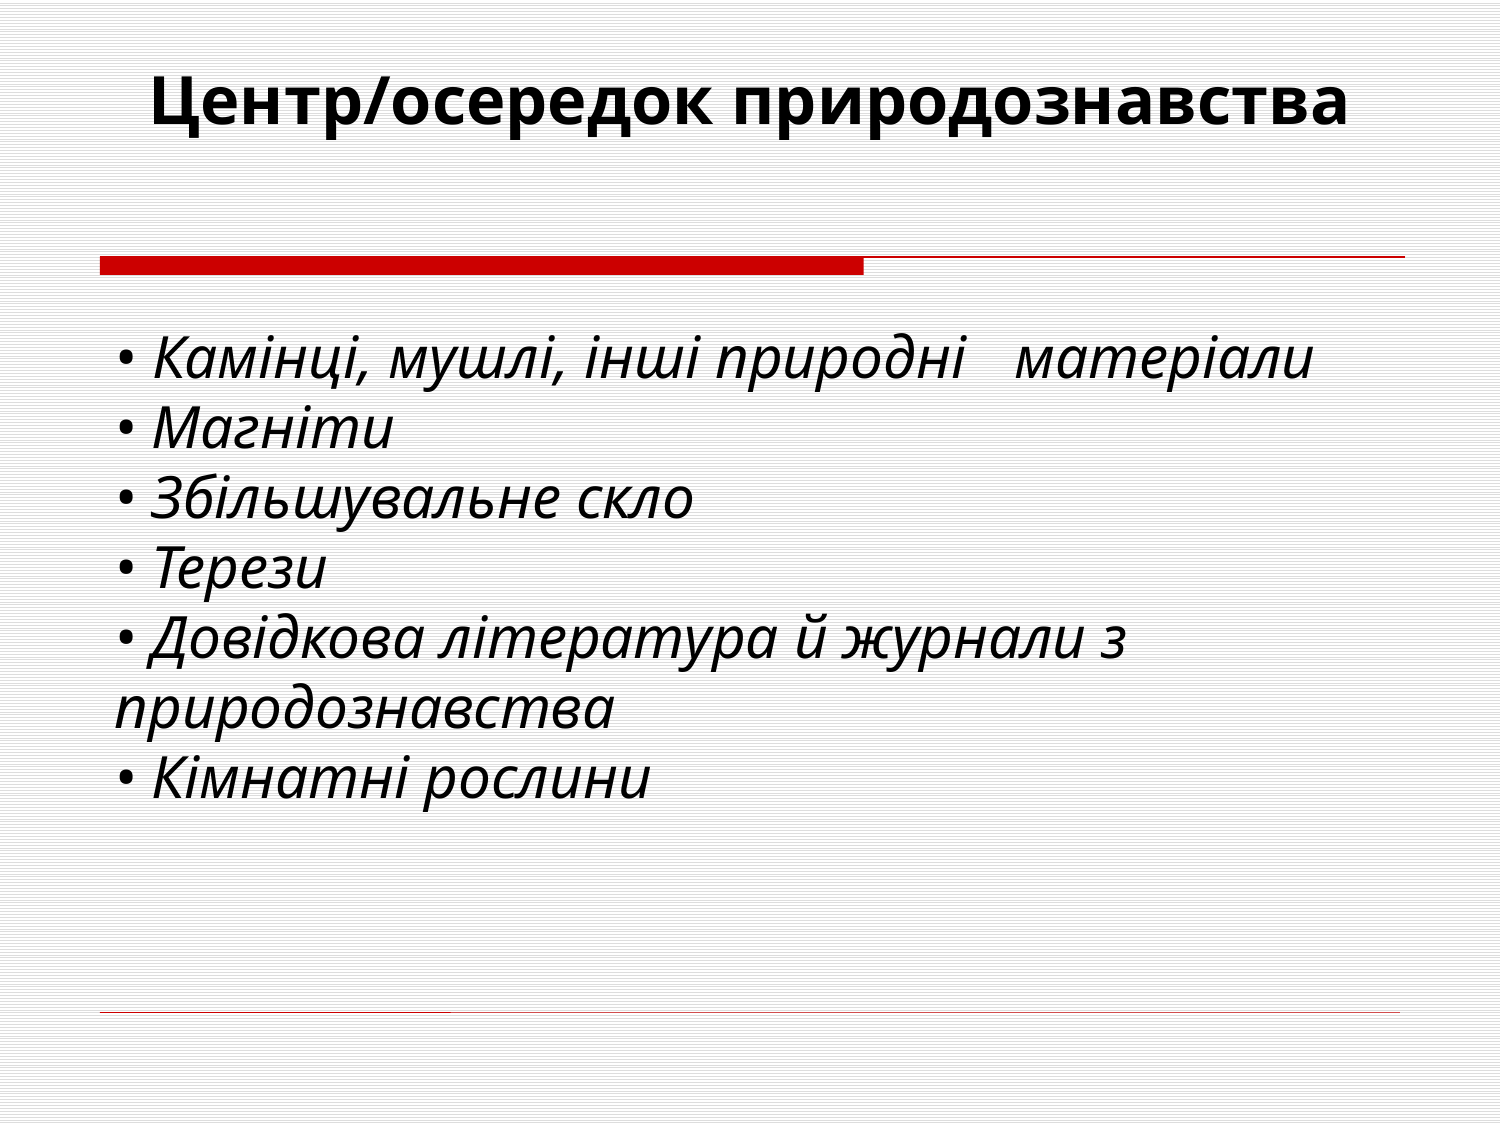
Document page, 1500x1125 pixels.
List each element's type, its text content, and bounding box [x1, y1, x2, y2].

text_box Центр/осередок природознавства [0, 50, 1500, 200]
text_box • Камінці, мушлі, інші природні матеріали • Магніти • Збільшувальне скло • Терези • Довідкова література й журнали з природознавства • Кімнатні рослини [99, 312, 1350, 818]
